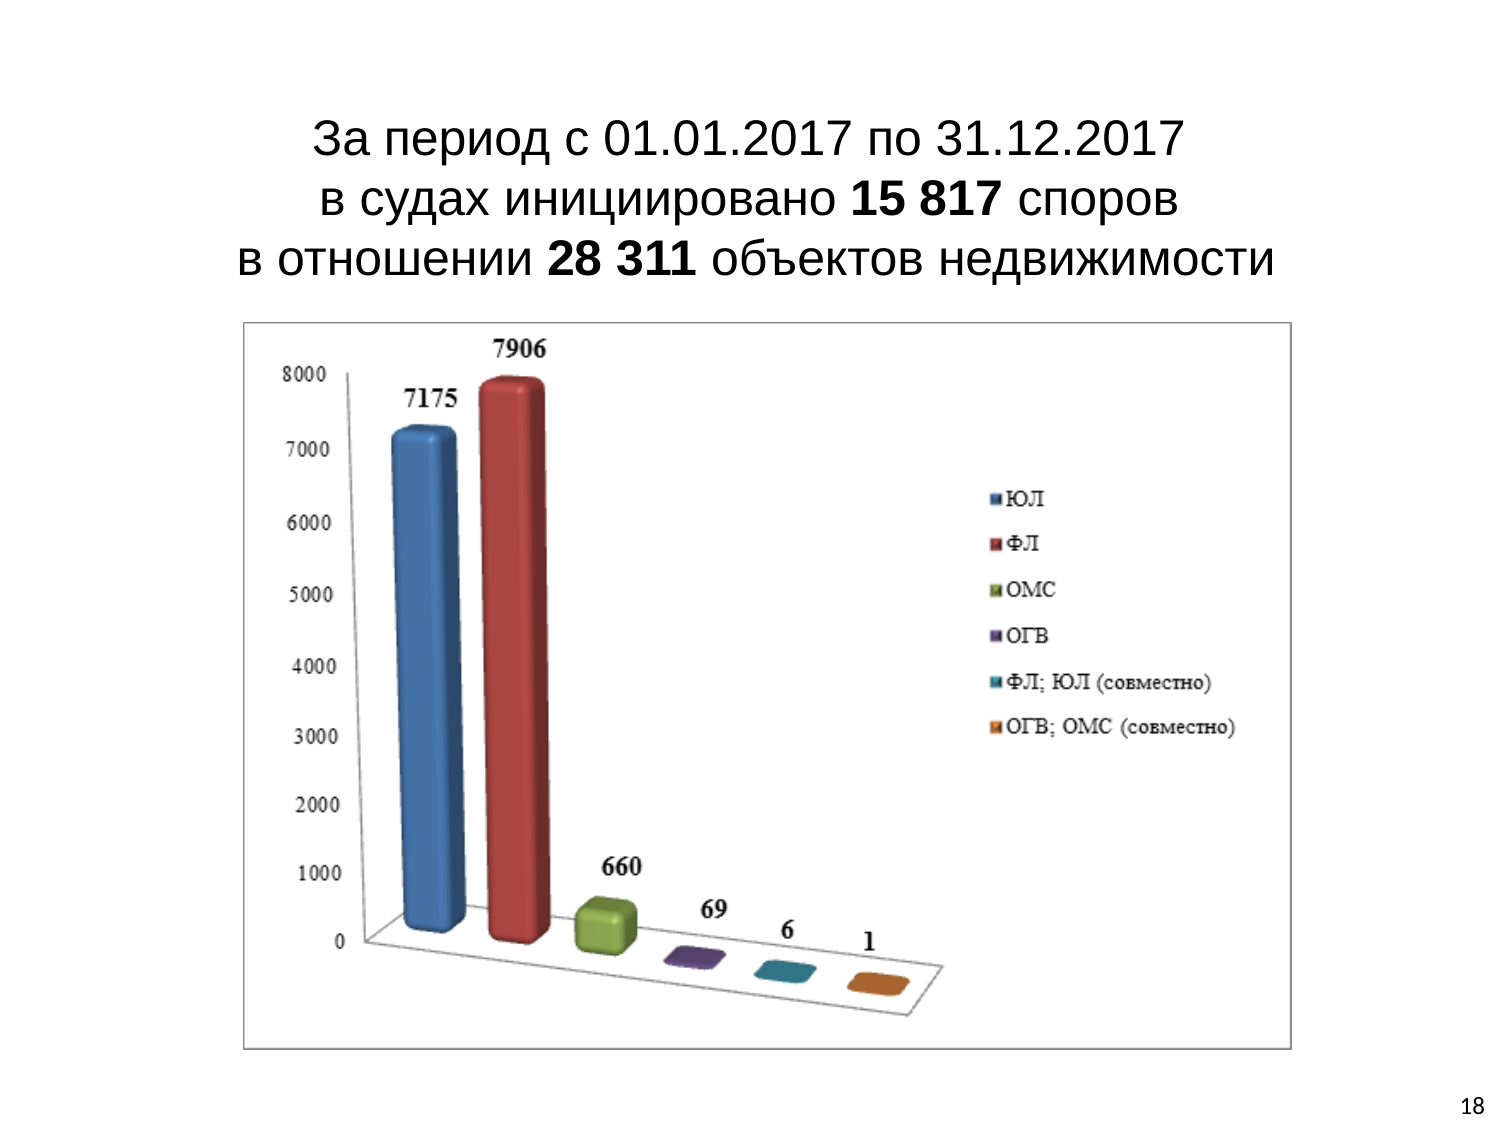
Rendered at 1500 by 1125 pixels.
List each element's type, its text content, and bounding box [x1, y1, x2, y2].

picture [243, 321, 1293, 1050]
text_box За период с 01.01.2017 по 31.12.2017 в судах инициировано 15 817 споров в отношении 28 311 объектов недвижимости [151, 98, 1361, 294]
slide_number 18 [1413, 1083, 1500, 1125]
